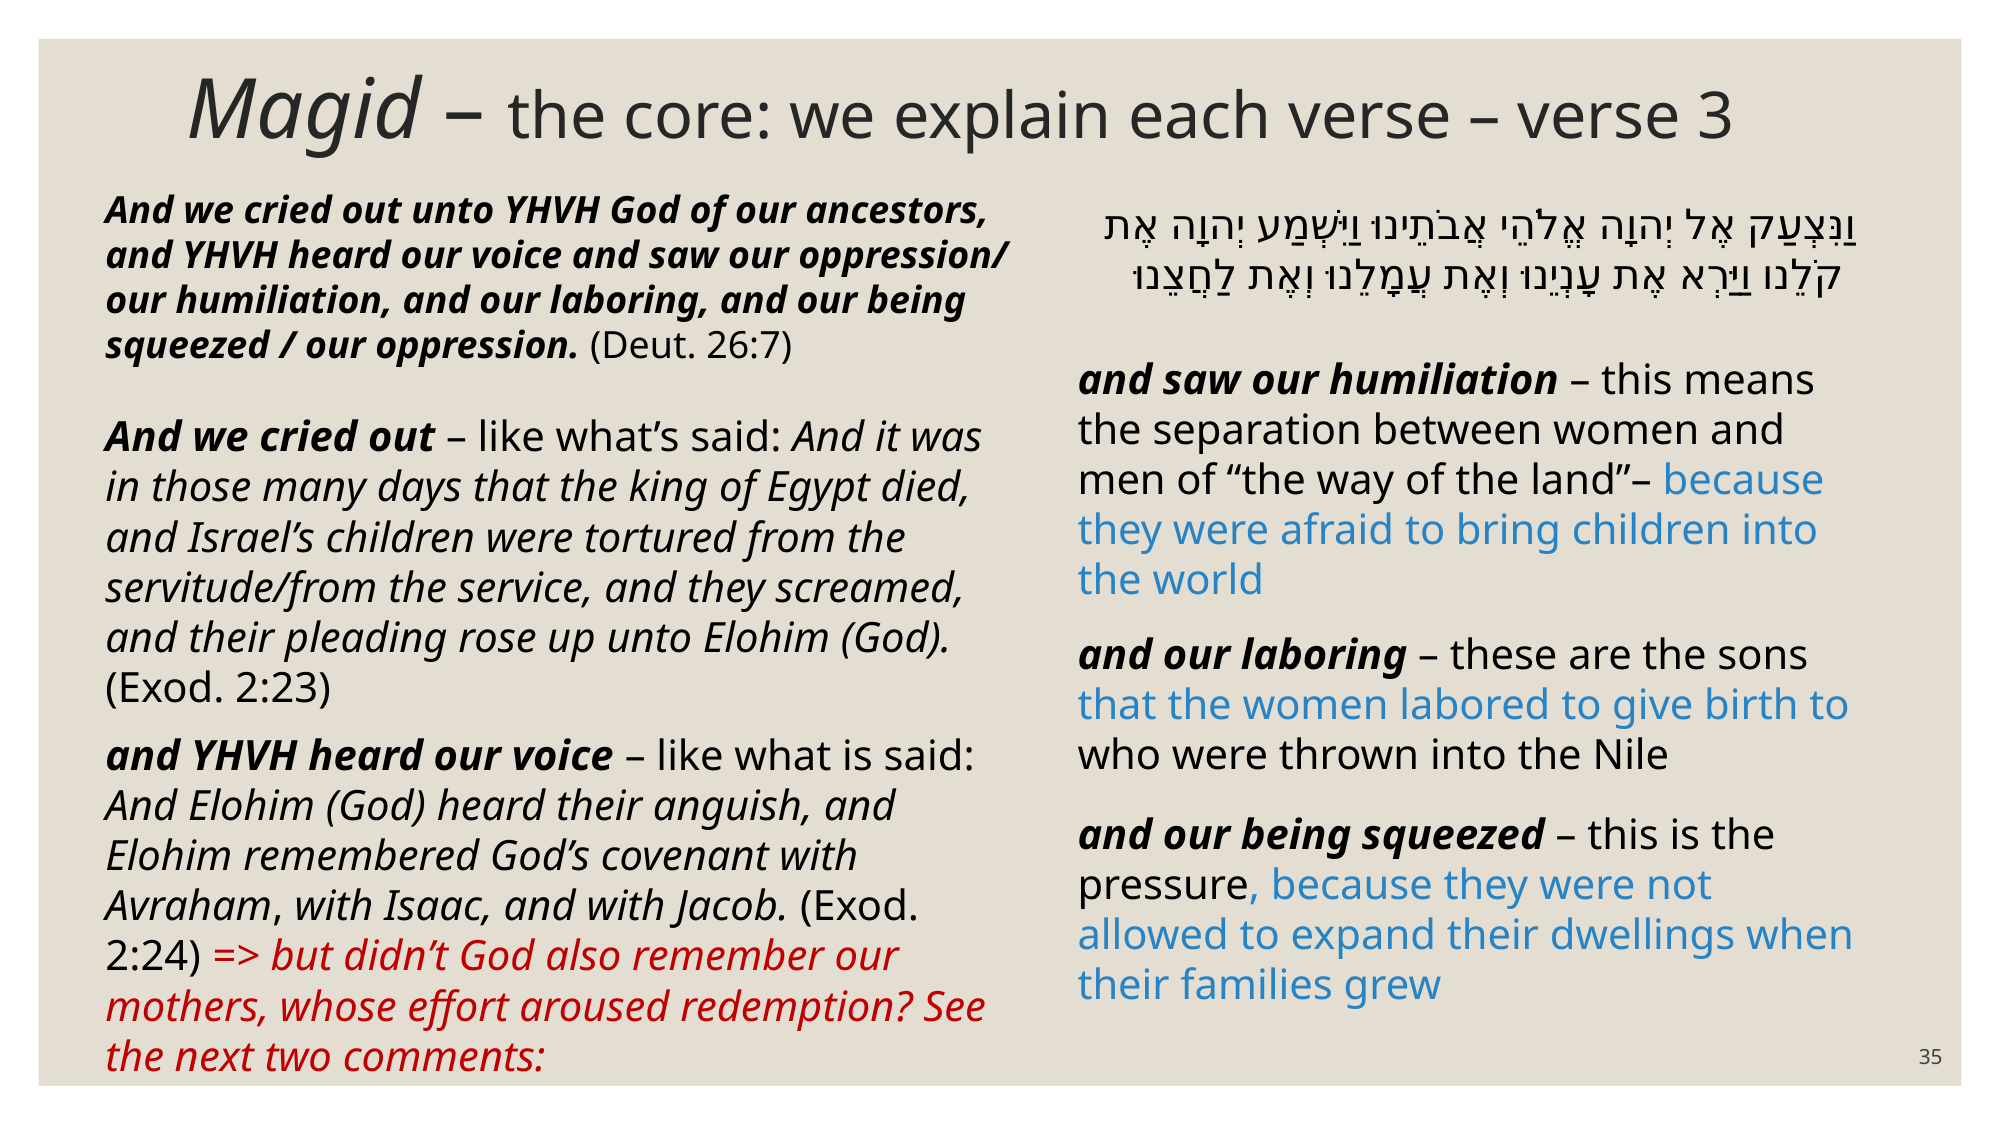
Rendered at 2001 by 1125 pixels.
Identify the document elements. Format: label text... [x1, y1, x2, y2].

list And we cried out unto YHVH God of our ancestors, and YHVH heard our voice and saw our oppression/ our humiliation, and our laboring, and our being squeezed / our oppression. (Deut. 26:7) And we cried out – like what’s said: And it was in those many days that the king of Egypt died, and Israel’s children were tortured from the servitude/from the service, and they screamed, and their pleading rose up unto Elohim (God). (Exod. 2:23) and YHVH heard our voice – like what is said: And Elohim (God) heard their anguish, and Elohim remembered God’s covenant with Avraham, with Isaac, and with Jacob. (Exod. 2:24) => but didn’t God also remember our mothers, whose effort aroused redemption? See the next two comments: [90, 178, 1038, 1042]
slide_number 35 [1717, 1034, 1958, 1080]
text_box וַנִּצְעַק אֶל יְהוָה אֱלֹהֵי אֲבֹתֵינוּ וַיִּשְׁמַע יְהוָה אֶת קֹלֵנו וַיַּרְא אֶת עָנְיֵנוּ וְאֶת עֲמָלֵנוּ וְאֶת לַחֲצֵנוּ and saw our humiliation – this means the separation between women and men of “the way of the land”– because they were afraid to bring children into the world and our laboring – these are the sons that the women labored to give birth to who were thrown into the Nile and our being squeezed – this is the pressure, because they were not allowed to expand their dwellings when their families grew [1062, 190, 1871, 1015]
text_box Magid – the core: we explain each verse – verse 3 [171, 52, 1889, 171]
